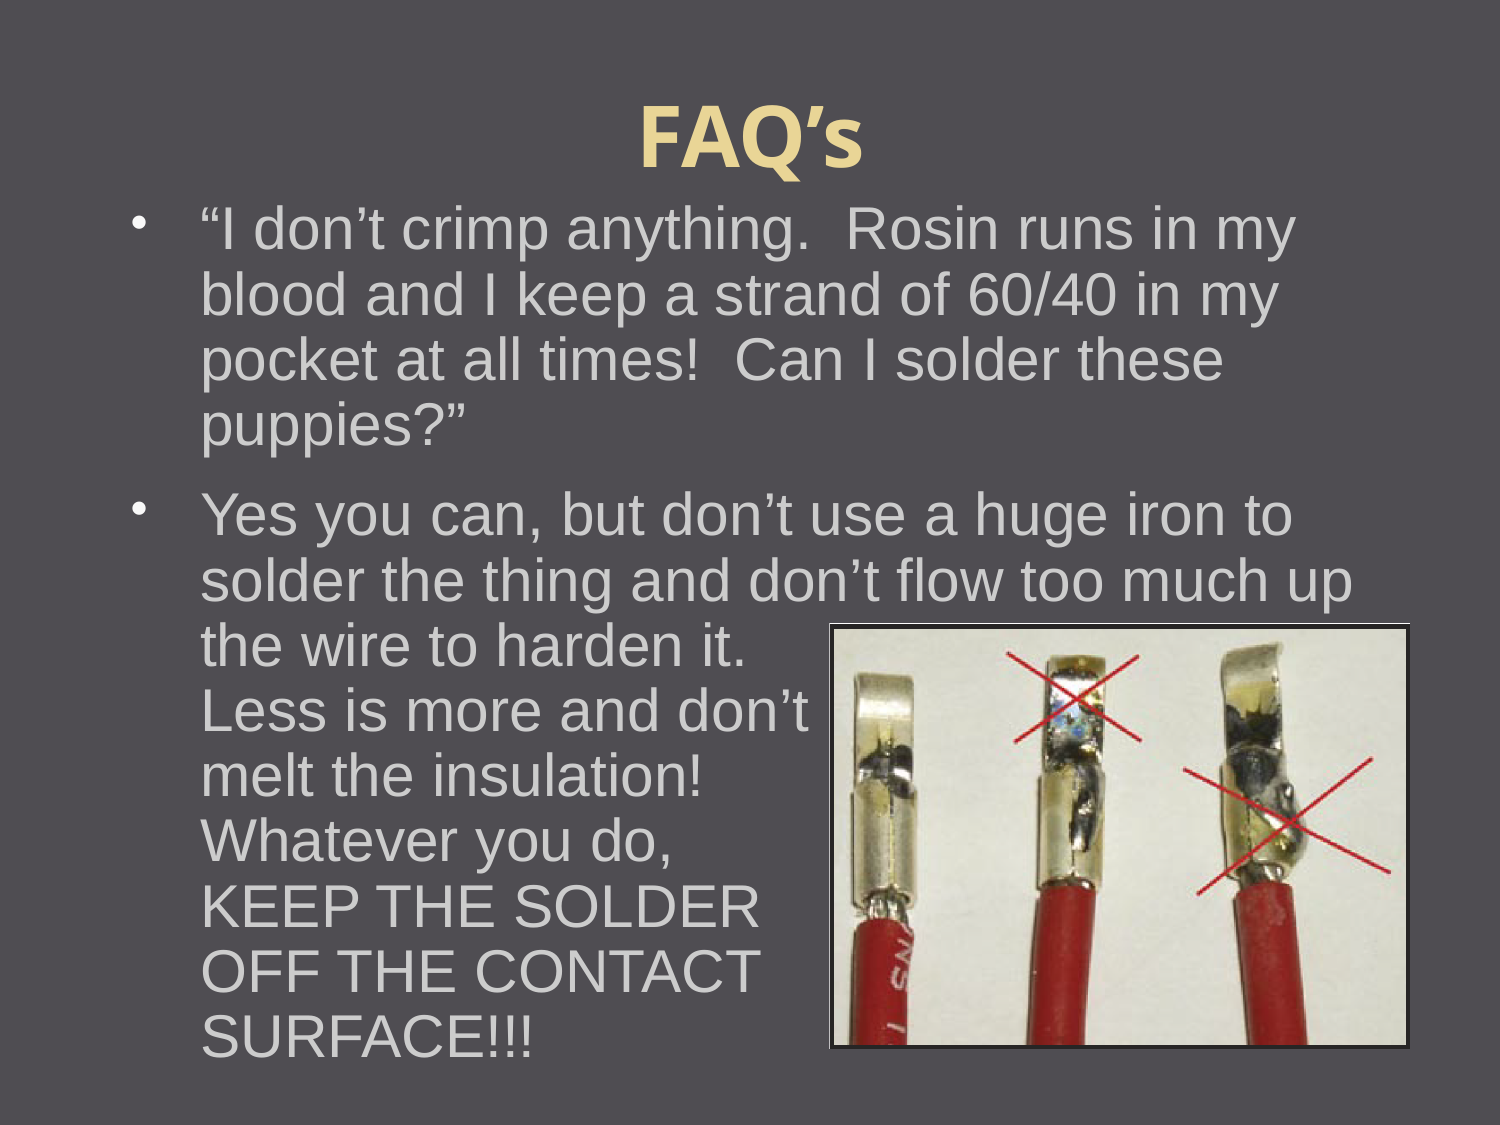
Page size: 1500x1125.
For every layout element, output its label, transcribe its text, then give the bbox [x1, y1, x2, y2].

text_box “I don’t crimp anything. Rosin runs in my blood and I keep a strand of 60/40 in my pocket at all times! Can I solder these puppies?” Yes you can, but don’t use a huge iron to solder the thing and don’t flow too much up the wire to harden it. Less is more and don’t melt the insulation! Whatever you do, KEEP THE SOLDER OFF THE CONTACT SURFACE!!! [110, 173, 1416, 1089]
text_box FAQ’s [110, 41, 1392, 173]
picture [829, 623, 1411, 1050]
